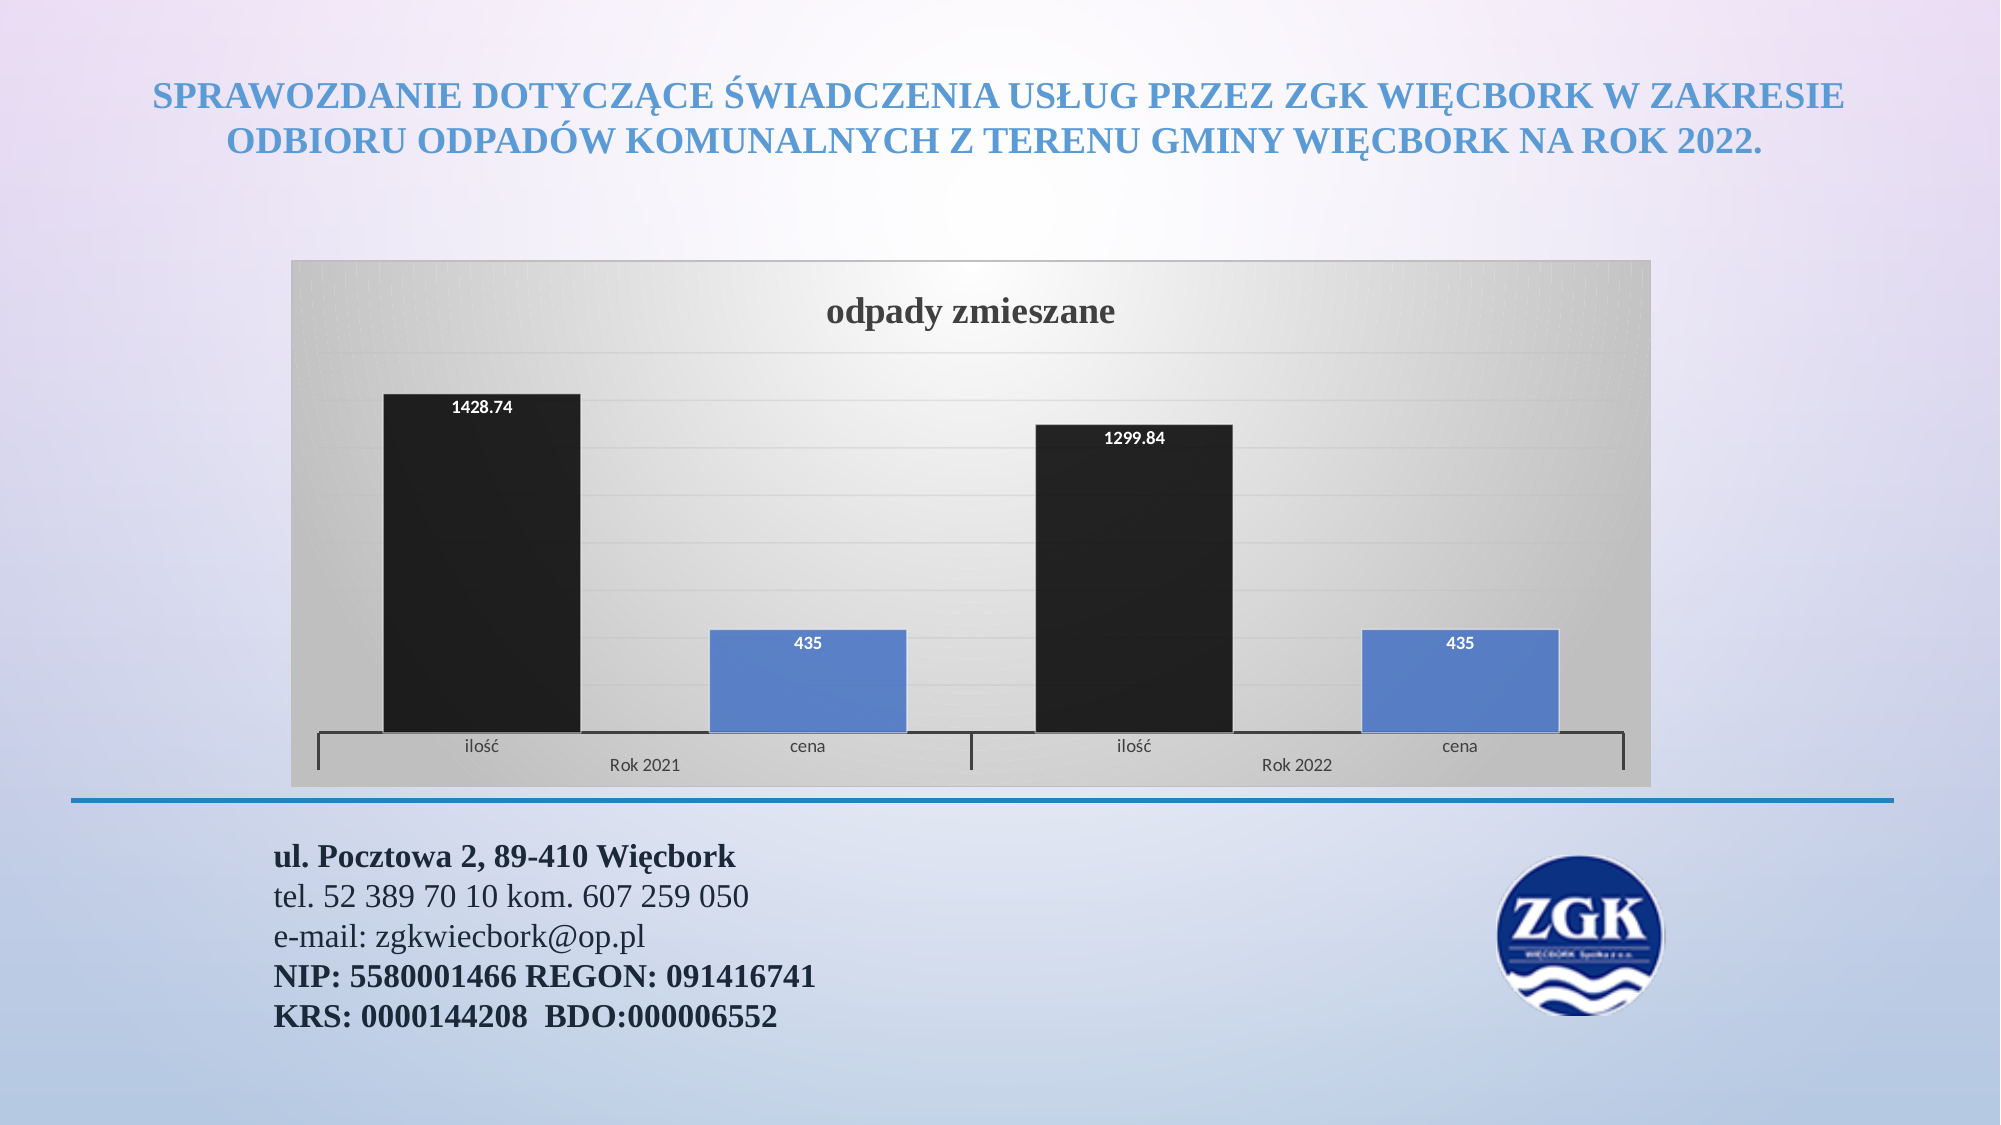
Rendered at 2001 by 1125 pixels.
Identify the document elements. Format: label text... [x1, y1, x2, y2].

text_box ul. Pocztowa 2, 89-410 Więcbork tel. 52 389 70 10 kom. 607 259 050 e-mail: zgkwiecbork@op.pl NIP: 5580001466 REGON: 091416741 KRS: 0000144208 BDO:000006552 [258, 826, 1259, 1042]
title SPRAWOZDANIE DOTYCZĄCE ŚWIADCZENIA USŁUG PRZEZ ZGK WIĘCBORK W ZAKRESIE ODBIORU ODPADÓW KOMUNALNYCH Z TERENU GMINY WIĘCBORK NA ROK 2022. [137, 59, 1863, 227]
chart [290, 260, 1652, 788]
picture [0, 0, 2000, 1125]
